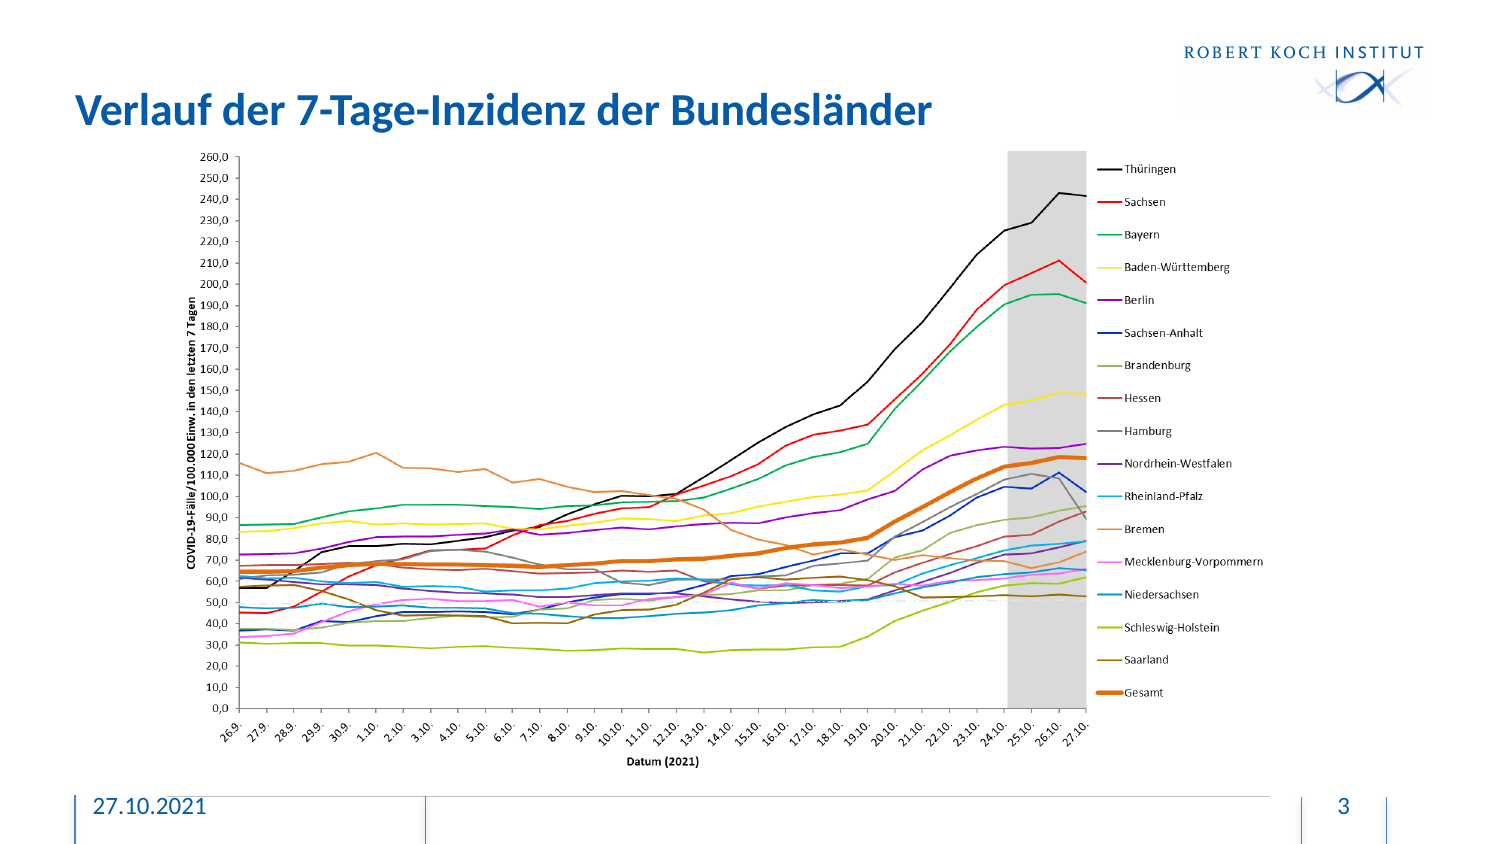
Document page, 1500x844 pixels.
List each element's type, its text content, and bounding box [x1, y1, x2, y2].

title Verlauf der 7-Tage-Inzidenz der Bundesländer [75, 49, 1385, 167]
picture [167, 138, 1293, 820]
picture [1178, 40, 1430, 114]
slide_number 3 [1302, 782, 1385, 827]
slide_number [92, 782, 167, 827]
